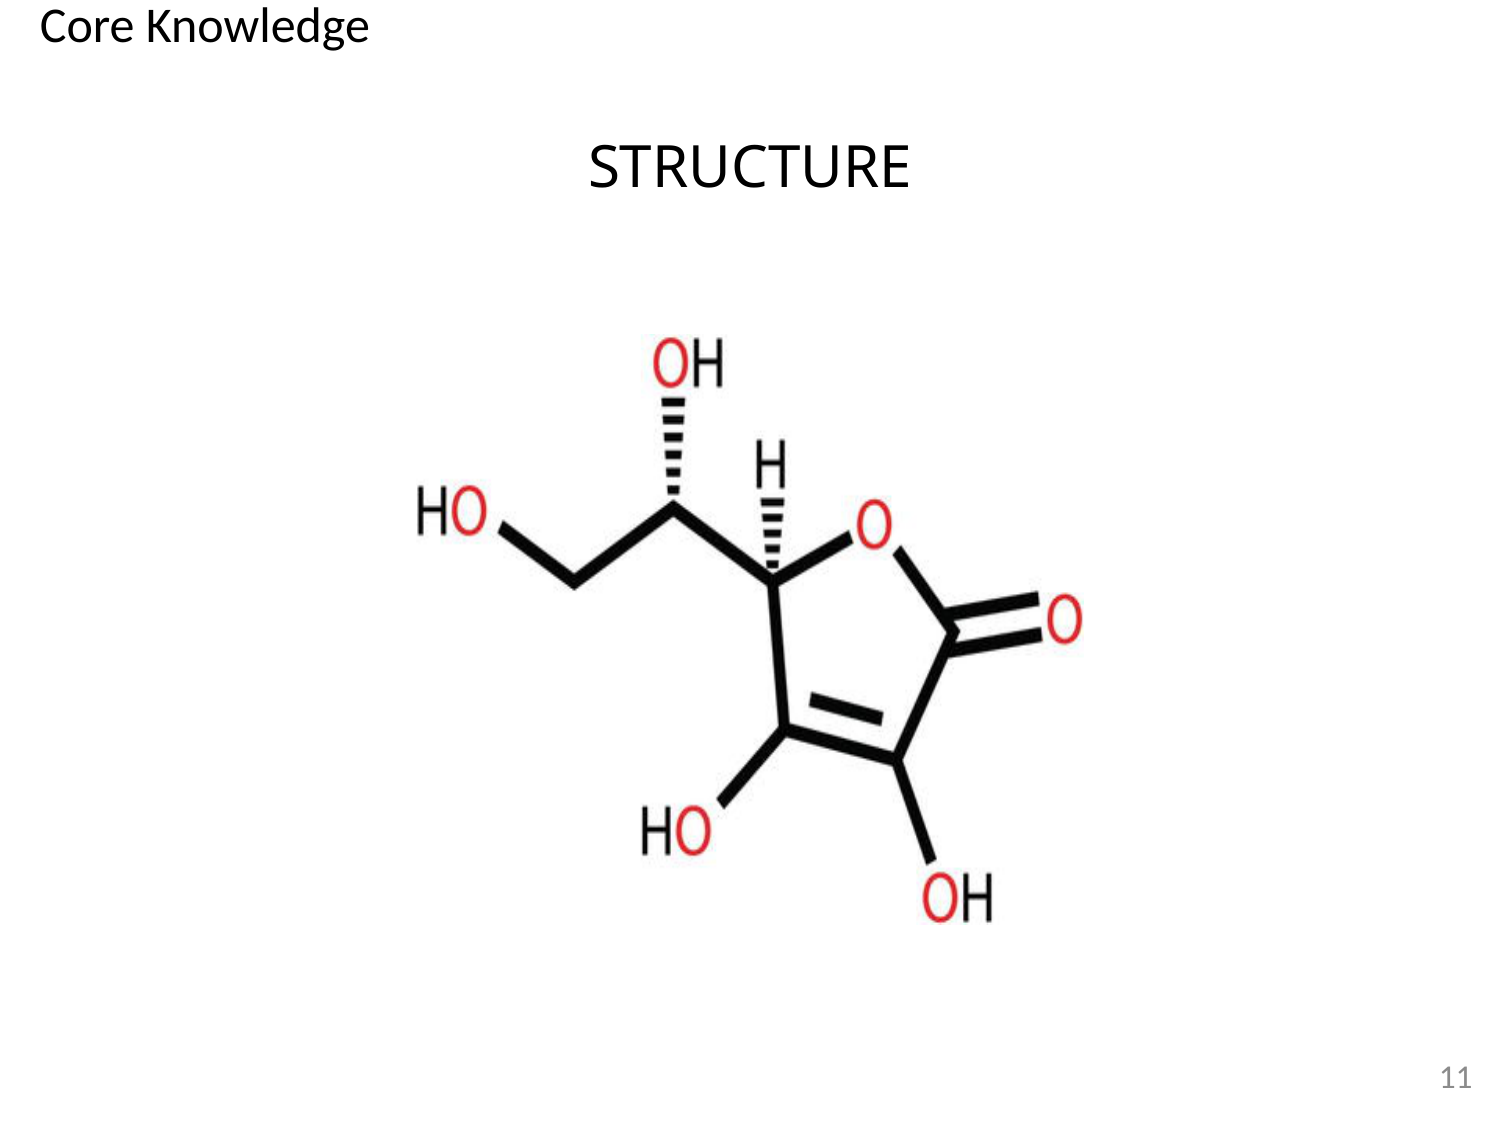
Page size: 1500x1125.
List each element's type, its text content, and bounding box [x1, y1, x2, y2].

slide_number 11 [1396, 1025, 1488, 1125]
title STRUCTURE [103, 59, 1397, 278]
footer Core Knowledge [24, 12, 388, 73]
picture [416, 334, 1084, 925]
